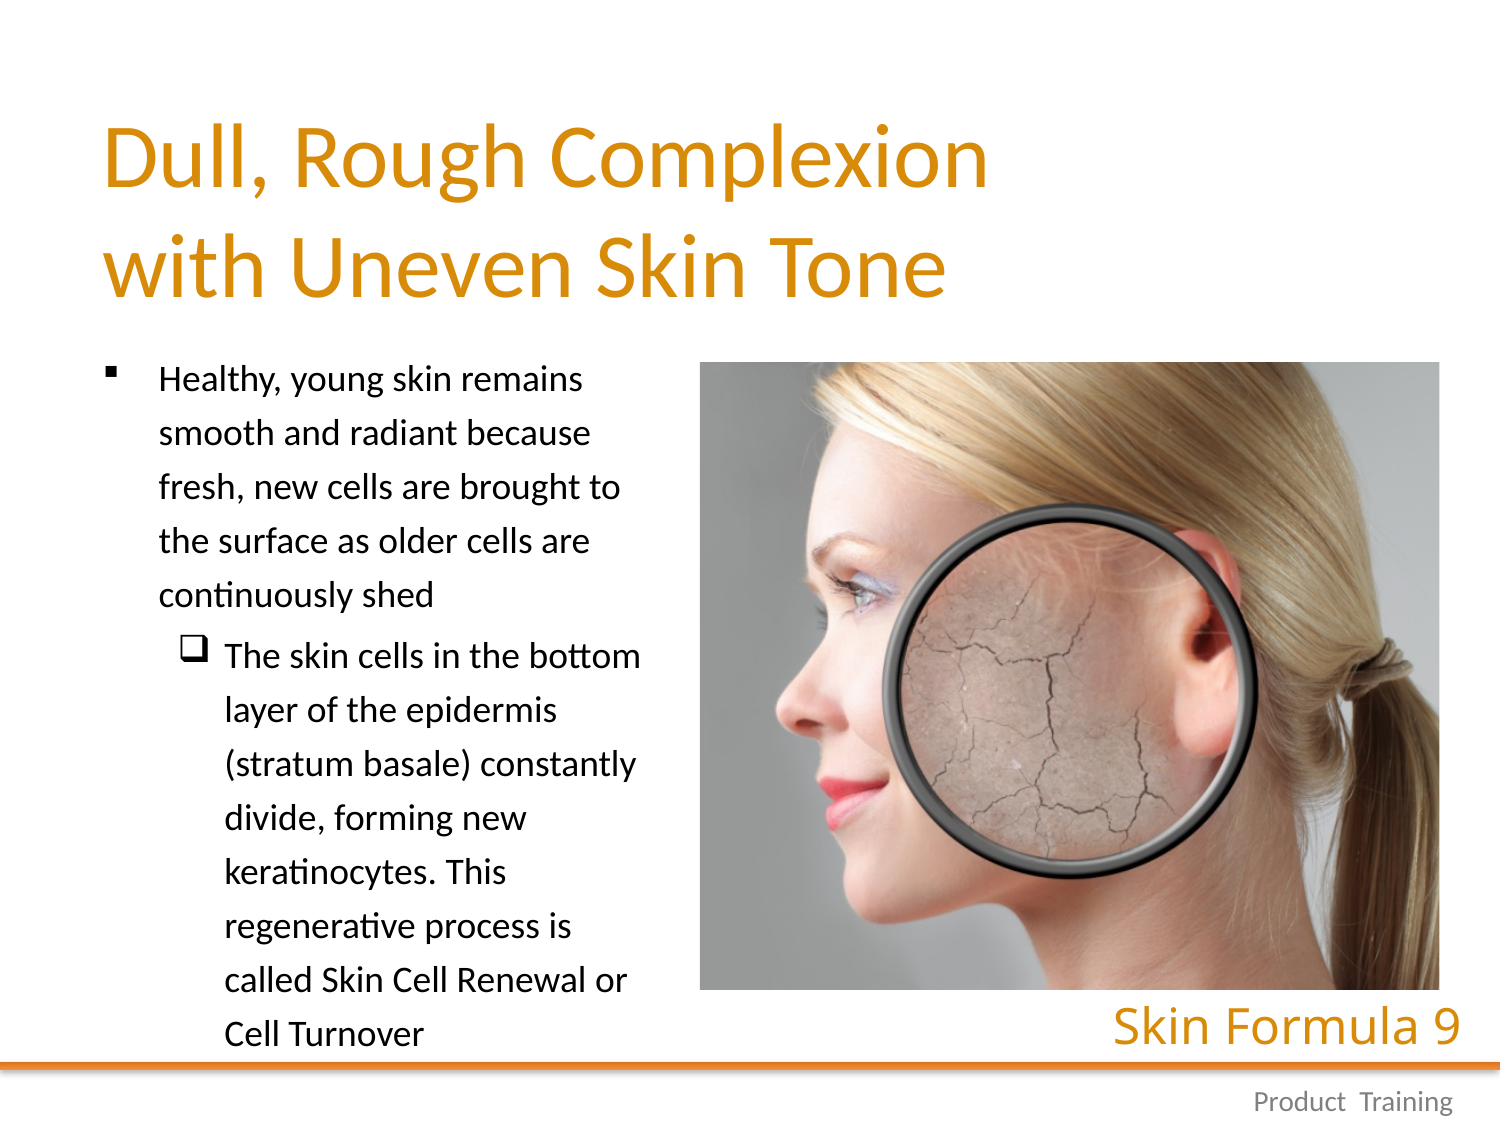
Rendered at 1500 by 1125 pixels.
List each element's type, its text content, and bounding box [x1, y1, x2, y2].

text_box [0, 1062, 1500, 1071]
title Dull, Rough Complexion with Uneven Skin Tone [87, 112, 1488, 300]
list Healthy, young skin remains smooth and radiant because fresh, new cells are brought to the surface as older cells are continuously shed The skin cells in the bottom layer of the epidermis (stratum basale) constantly divide, forming new keratinocytes. This regenerative process is called Skin Cell Renewal or Cell Turnover [87, 337, 675, 1050]
text_box Skin Formula 9 [1087, 987, 1500, 1063]
picture [699, 362, 1440, 990]
text_box Product Training [1239, 1074, 1469, 1125]
